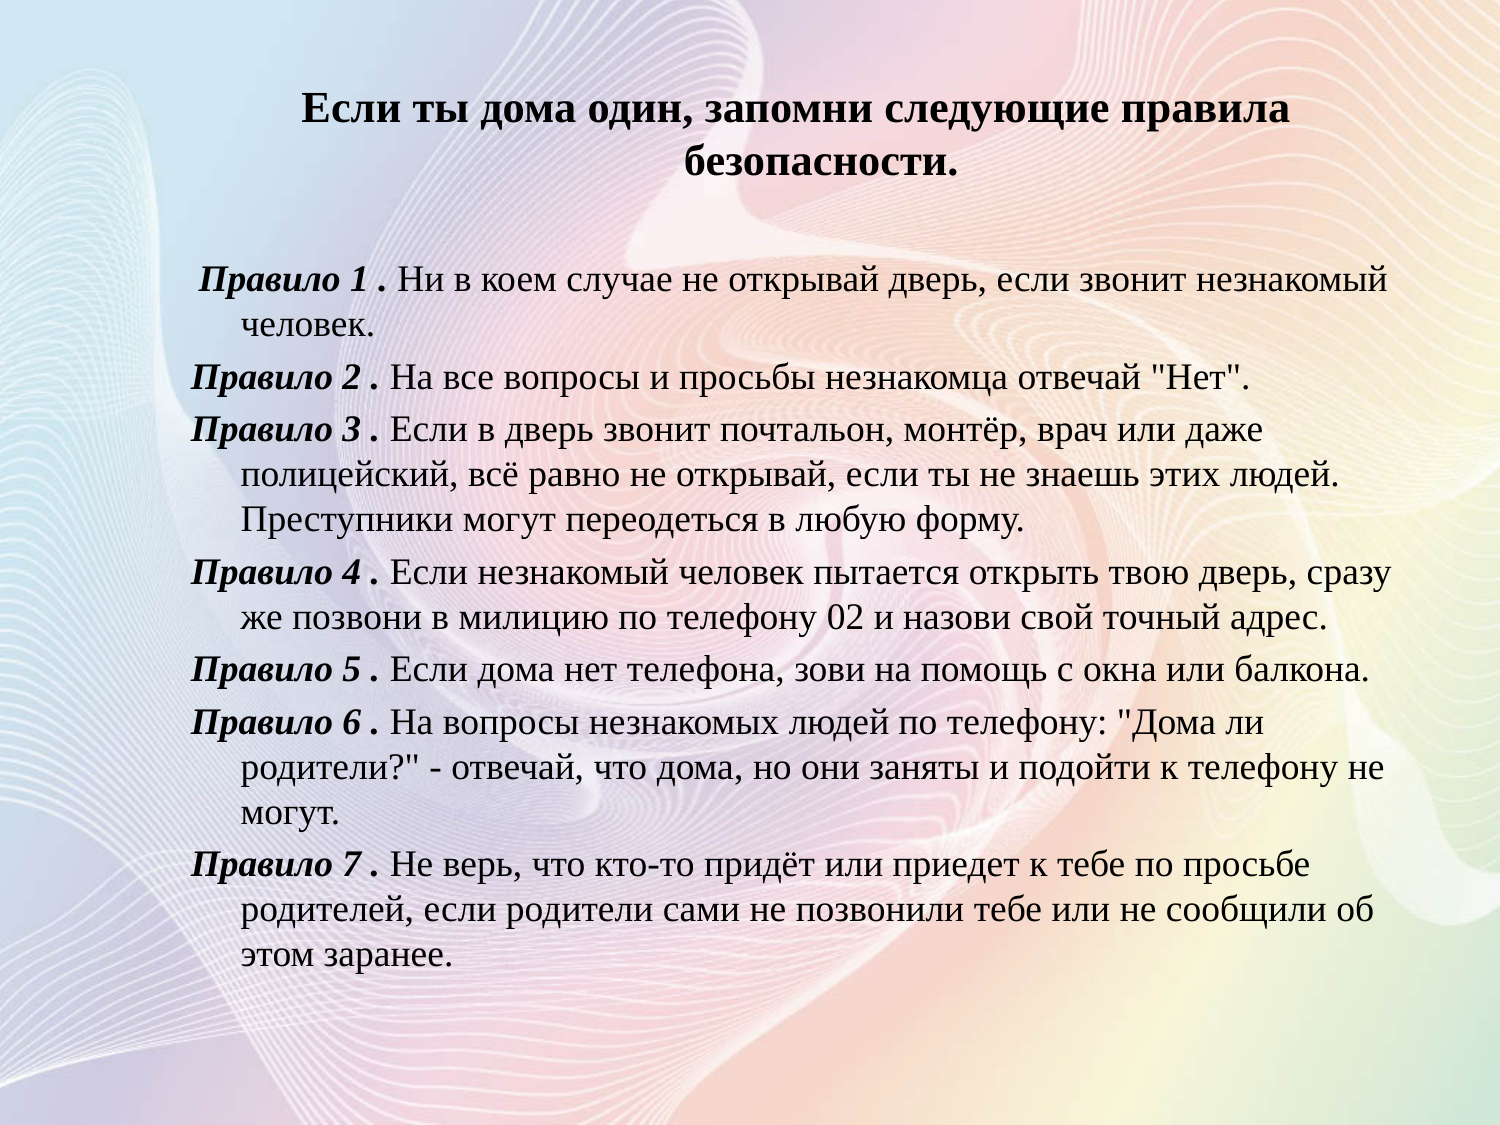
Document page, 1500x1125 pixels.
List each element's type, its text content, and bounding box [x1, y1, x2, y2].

list Если ты дома один, запомни следующие правила безопасности. Правило 1 . Ни в коем случае не открывай дверь, если звонит незнакомый человек. Правило 2 . На все вопросы и просьбы незнакомца отвечай "Нет". Правило 3 . Если в дверь звонит почтальон, монтёр, врач или даже полицейский, всё равно не открывай, если ты не знаешь этих людей. Преступники могут переодеться в любую форму. Правило 4 . Если незнакомый человек пытается открыть твою дверь, сразу же позвони в милицию по телефону 02 и назови свой точный адрес. Правило 5 . Если дома нет телефона, зови на помощь с окна или балкона. Правило 6 . На вопросы незнакомых людей по телефону: "Дома ли родители?" - отвечай, что дома, но они заняты и подойти к телефону не могут. Правило 7 . Не верь, что кто-то придёт или приедет к тебе по просьбе родителей, если родители сами не позвонили тебе или не сообщили об этом заранее. [175, 70, 1418, 997]
picture [0, 0, 1500, 1125]
